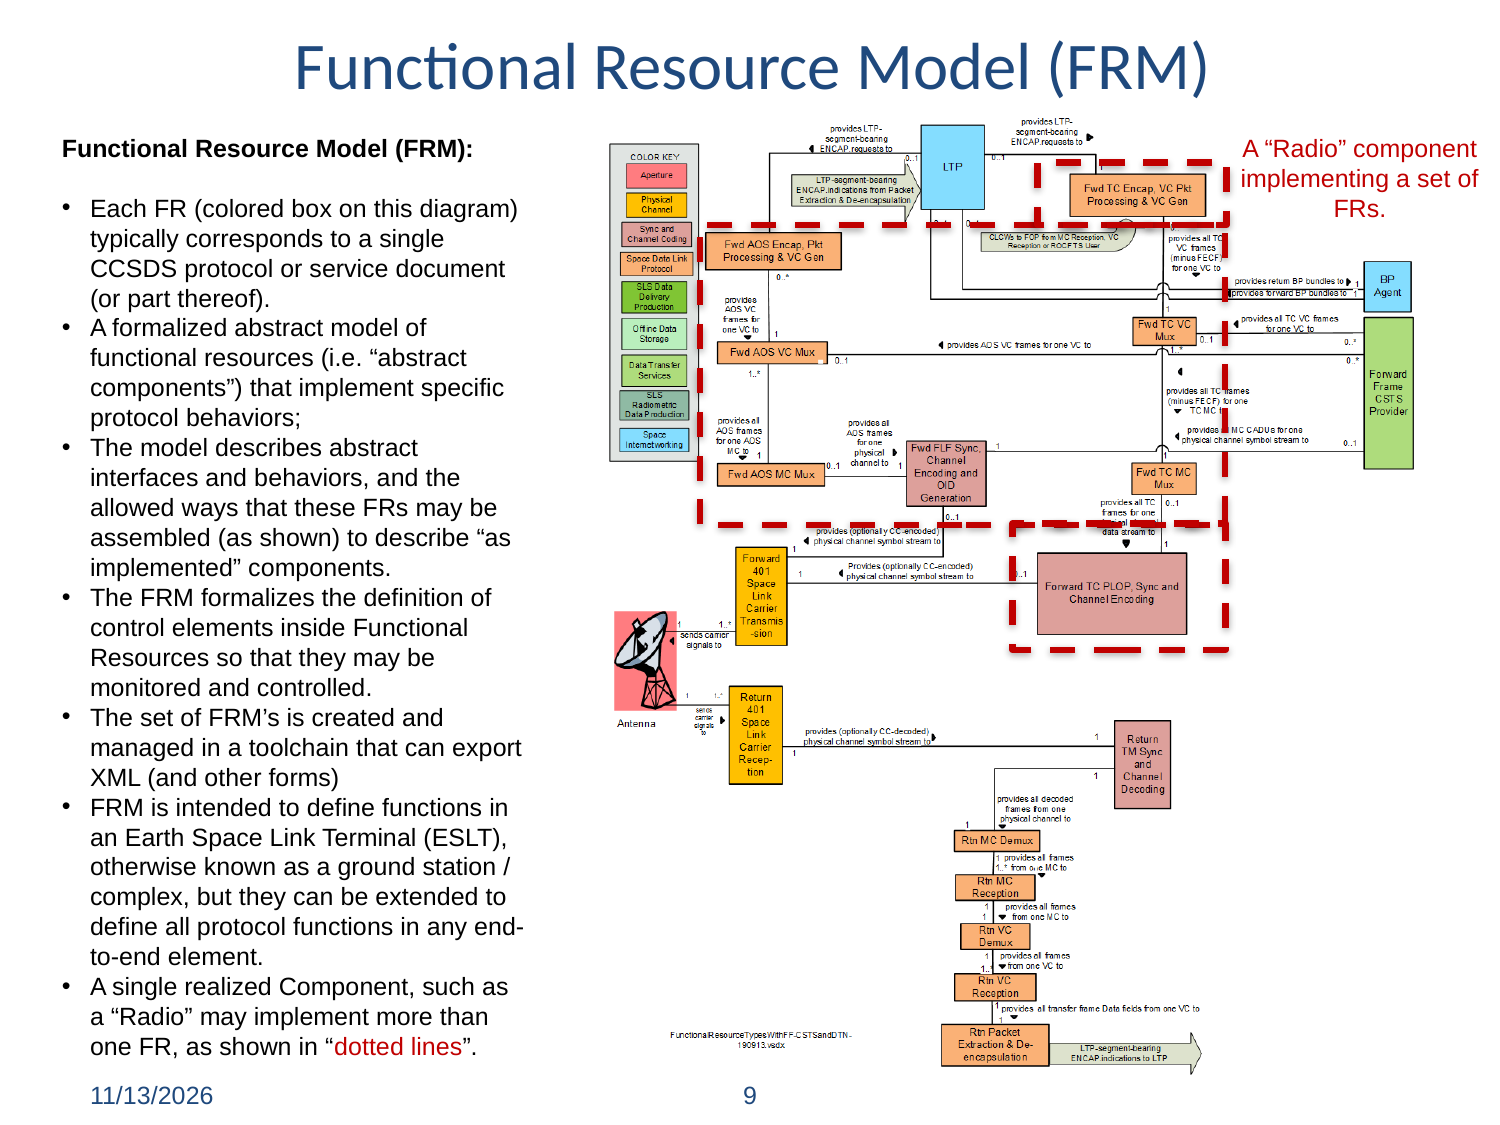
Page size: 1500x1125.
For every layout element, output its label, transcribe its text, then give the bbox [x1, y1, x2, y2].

text_box A “Radio” component implementing a set of FRs. [1419, 125, 1500, 230]
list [609, 114, 1416, 1076]
title Functional Resource Model (FRM) [78, 0, 1429, 138]
text_box Functional Resource Model (FRM): Each FR (colored box on this diagram) typically corresponds to a single CCSDS protocol or service document (or part thereof). A formalized abstract model of functional resources (i.e. “abstract components”) that implement specific protocol behaviors; The model describes abstract interfaces and behaviors, and the allowed ways that these FRs may be assembled (as shown) to describe “as implemented” components. The FRM formalizes the definition of control elements inside Functional Resources so that they may be monitored and controlled. The set of FRM’s is created and managed in a toolchain that can export XML (and other forms) FRM is intended to define functions in an Earth Space Link Terminal (ESLT), otherwise known as a ground station / complex, but they can be extended to define all protocol functions in any end-to-end element. A single realized Component, such as a “Radio” may implement more than one FR, as shown in “dotted lines”. [0, 124, 544, 1098]
slide_number 9 [575, 1073, 925, 1116]
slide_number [75, 1098, 425, 1116]
